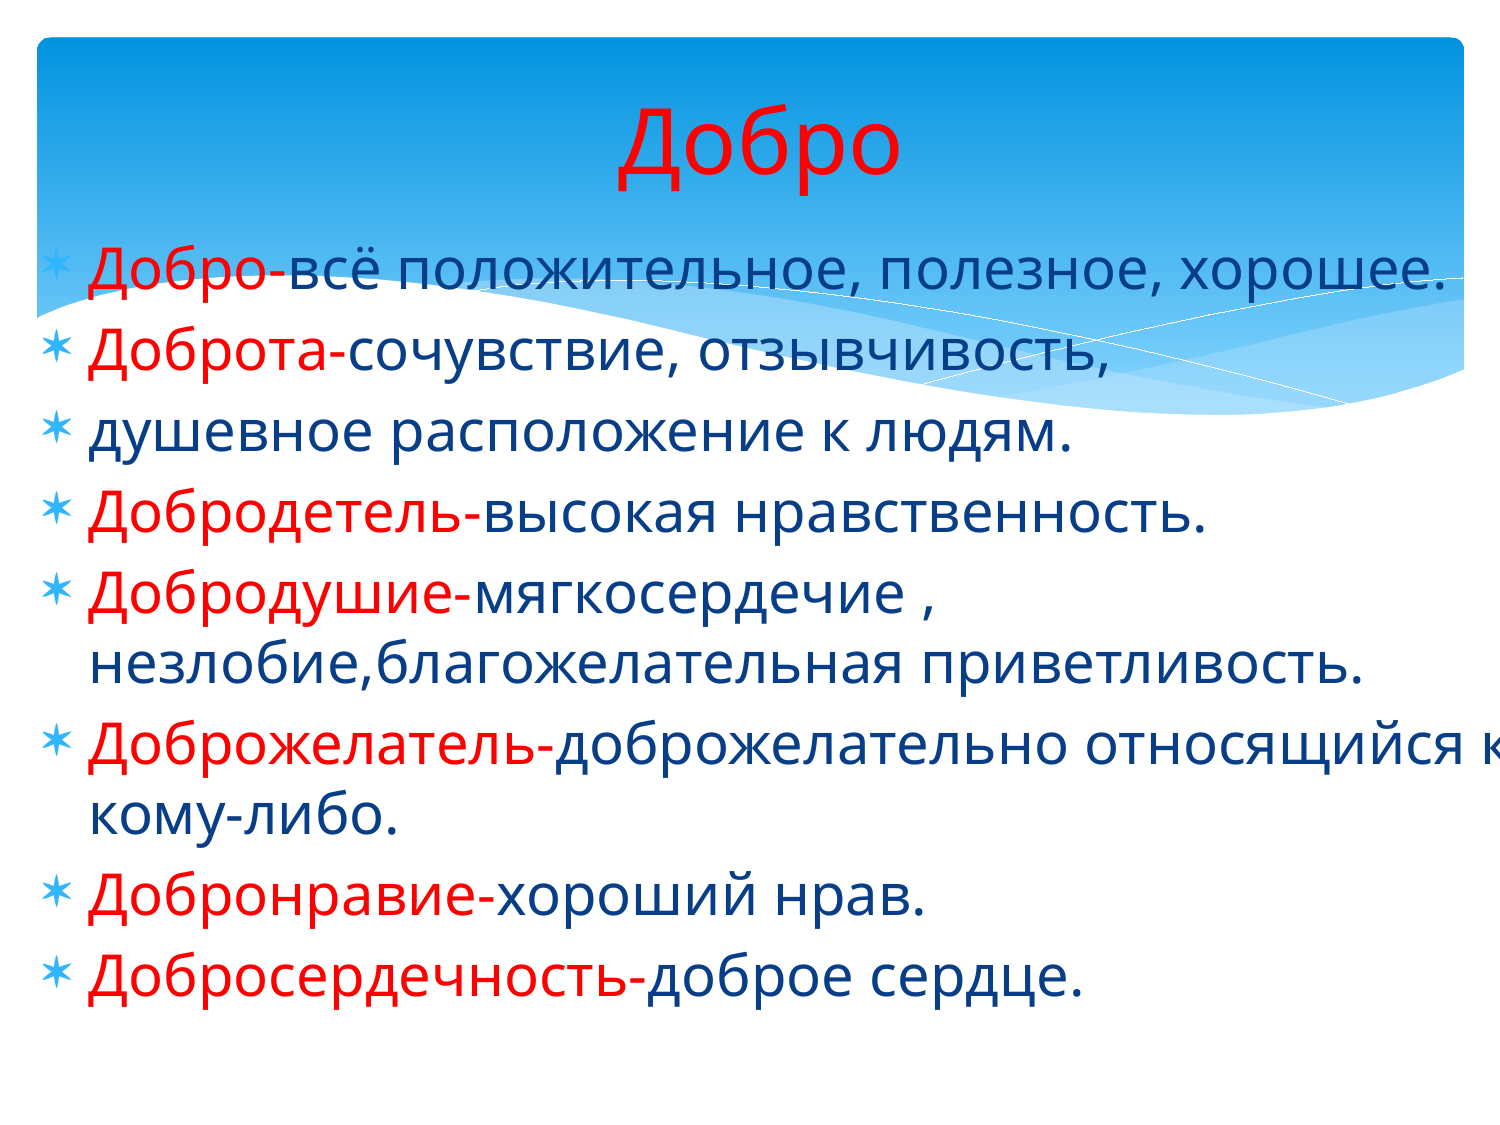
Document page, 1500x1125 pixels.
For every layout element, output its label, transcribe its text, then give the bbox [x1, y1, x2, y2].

title Добро [98, 52, 1426, 224]
list Добро-всё положительное, полезное, хорошее. Доброта-сочувствие, отзывчивость, душевное расположение к людям. Добродетель-высокая нравственность. Добродушие-мягкосердечие , незлобие,благожелательная приветливость. Доброжелатель-доброжелательно относящийся к кому-либо. Добронравие-хороший нрав. Добросердечность-доброе сердце. [27, 223, 1500, 1027]
